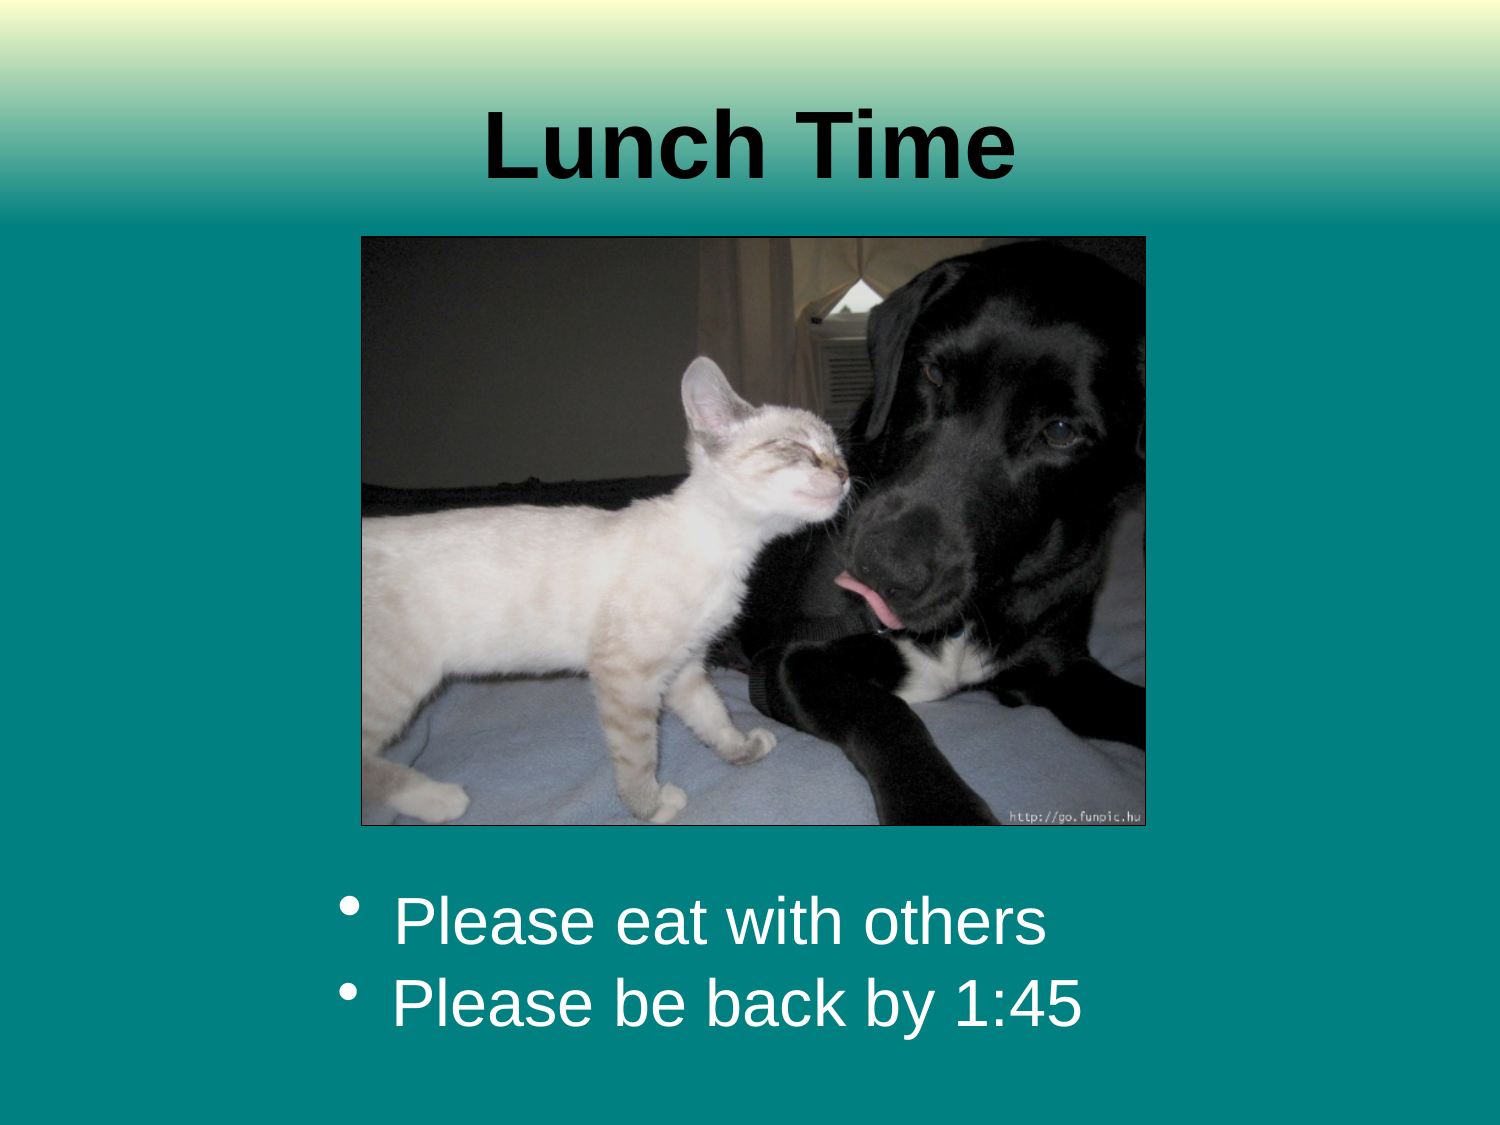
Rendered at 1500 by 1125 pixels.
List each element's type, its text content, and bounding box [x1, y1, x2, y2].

text_box Lunch Time [162, 74, 1338, 280]
text_box Please eat with others Please be back by 1:45 [322, 862, 1099, 1048]
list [362, 237, 1146, 825]
